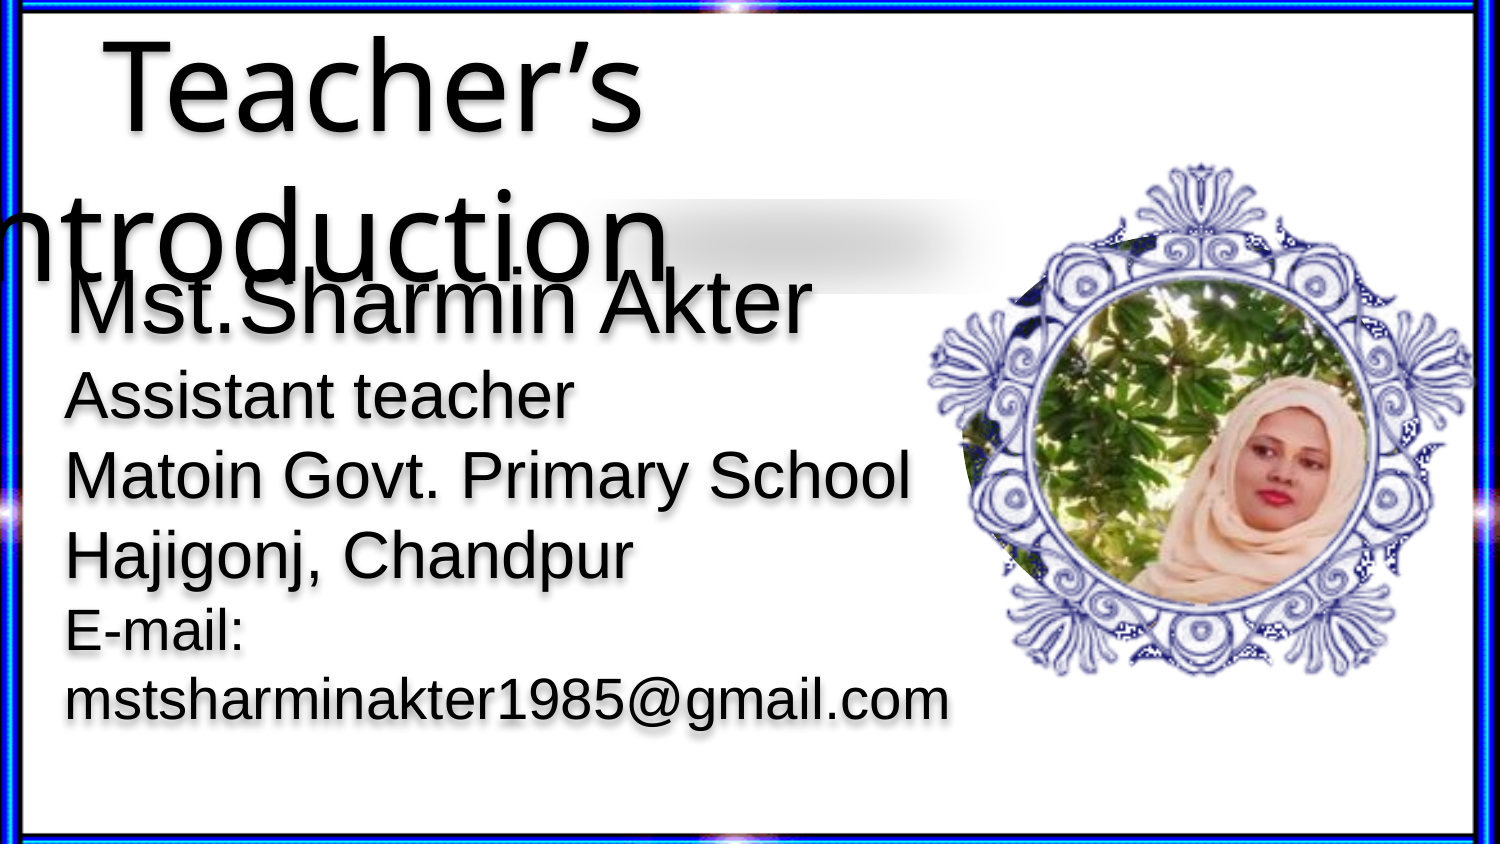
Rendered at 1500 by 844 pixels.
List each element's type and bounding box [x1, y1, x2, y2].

text_box [0, 0, 1500, 844]
